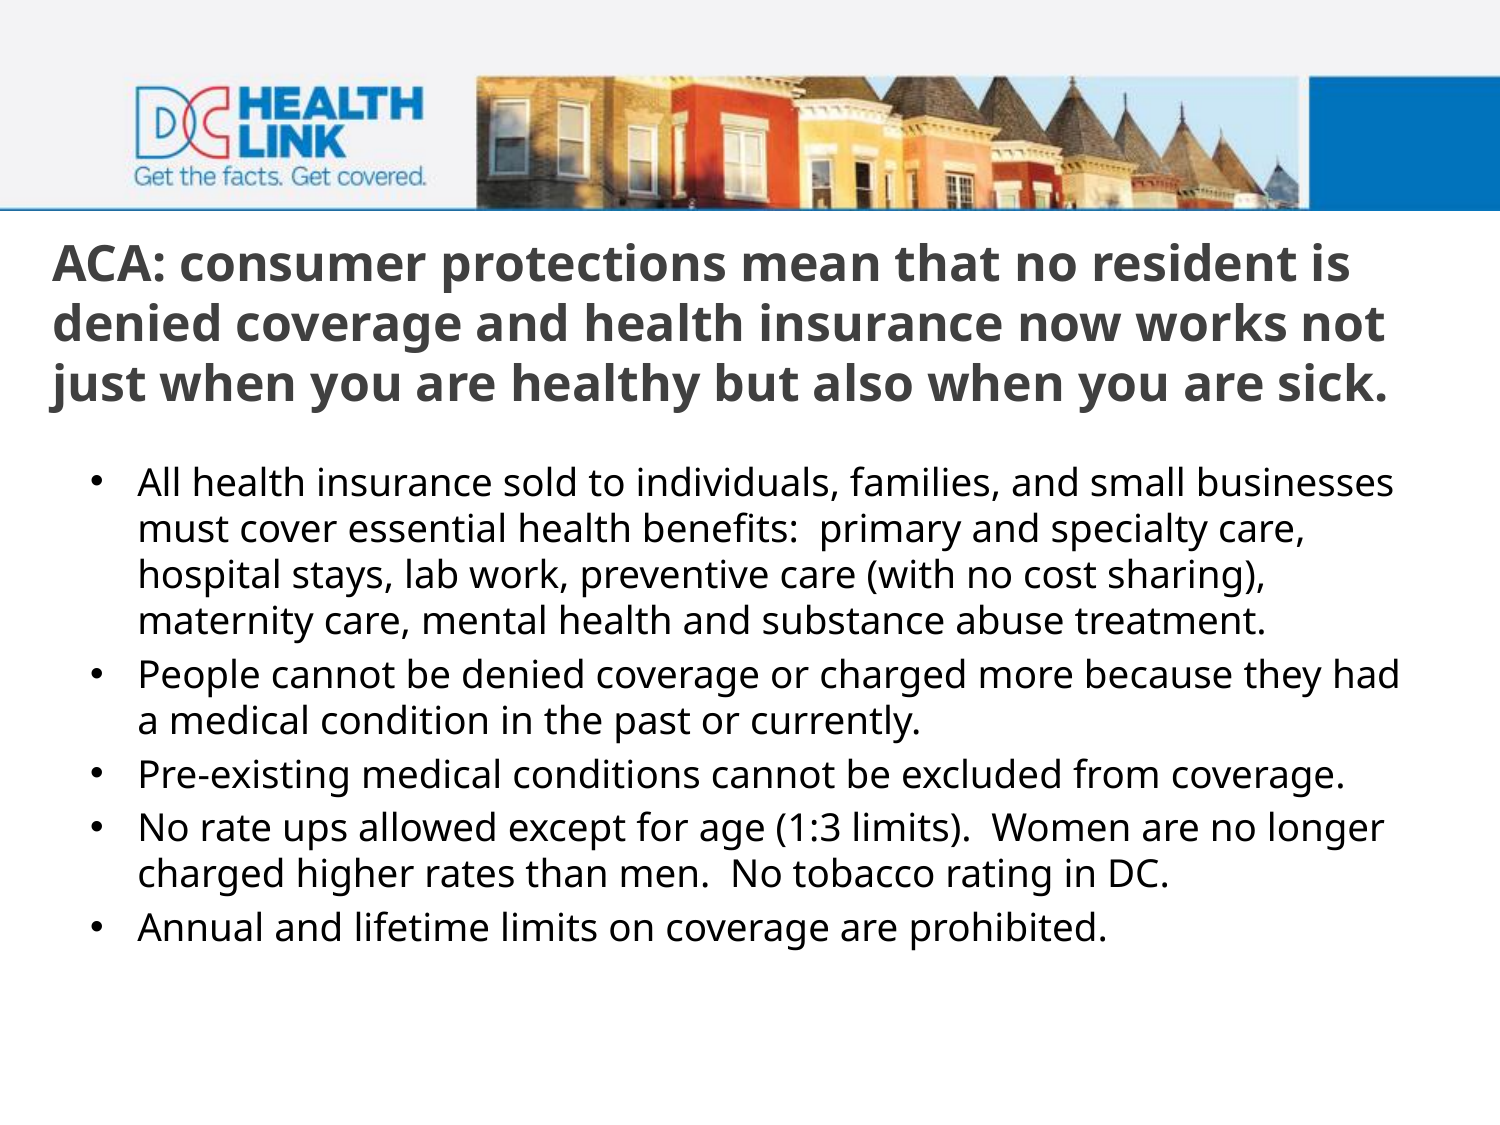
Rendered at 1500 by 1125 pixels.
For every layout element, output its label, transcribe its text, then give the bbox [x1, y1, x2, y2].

picture [0, 0, 1500, 211]
title ACA: consumer protections mean that no resident is denied coverage and health insurance now works not just when you are healthy but also when you are sick. [37, 262, 1463, 450]
list All health insurance sold to individuals, families, and small businesses must cover essential health benefits: primary and specialty care, hospital stays, lab work, preventive care (with no cost sharing), maternity care, mental health and substance abuse treatment. People cannot be denied coverage or charged more because they had a medical condition in the past or currently. Pre-existing medical conditions cannot be excluded from coverage. No rate ups allowed except for age (1:3 limits). Women are no longer charged higher rates than men. No tobacco rating in DC. Annual and lifetime limits on coverage are prohibited. [75, 450, 1425, 1075]
